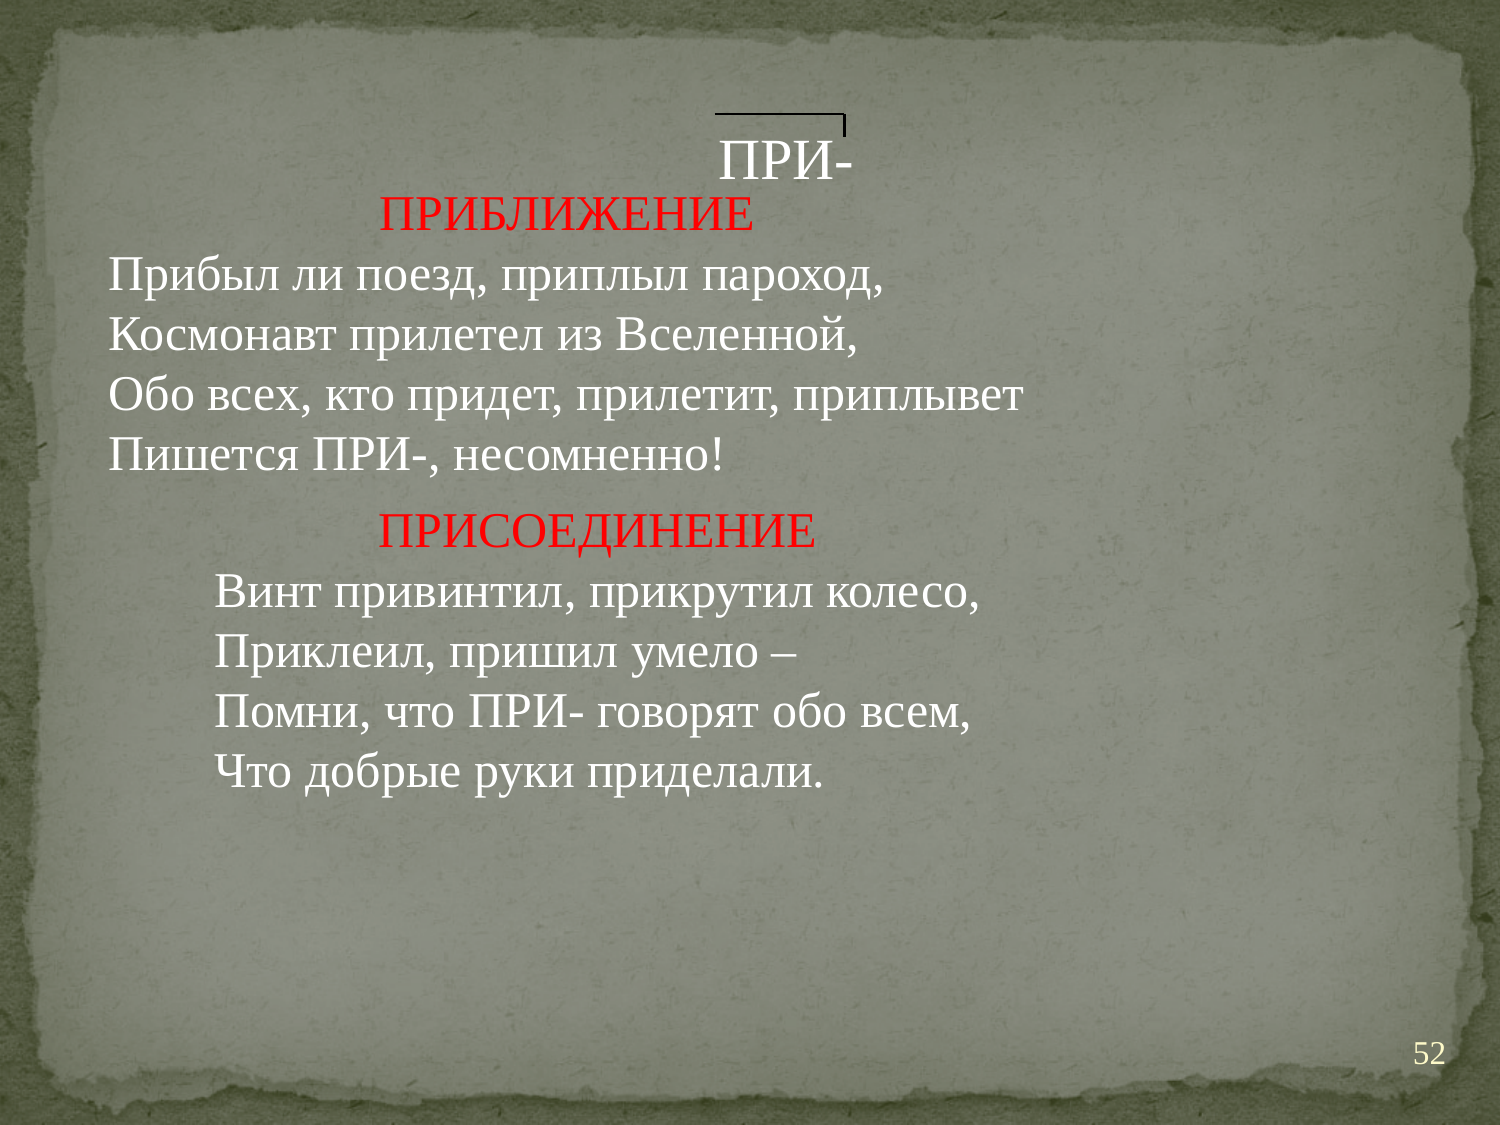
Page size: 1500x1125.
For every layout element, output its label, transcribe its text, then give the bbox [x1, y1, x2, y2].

text_box ПРИСОЕДИНЕНИЕ Винт привинтил, прикрутил колесо, Приклеил, пришил умело – Помни, что ПРИ- говорят обо всем, Что добрые руки приделали. [199, 489, 997, 805]
slide_number 52 [1379, 1014, 1480, 1089]
text_box ПРИБЛИЖЕНИЕ Прибыл ли поезд, приплыл пароход, Космонавт прилетел из Вселенной, Обо всех, кто придет, прилетит, приплывет Пишется ПРИ-, несомненно! [93, 172, 1041, 488]
text_box ПРИ- [703, 113, 870, 172]
